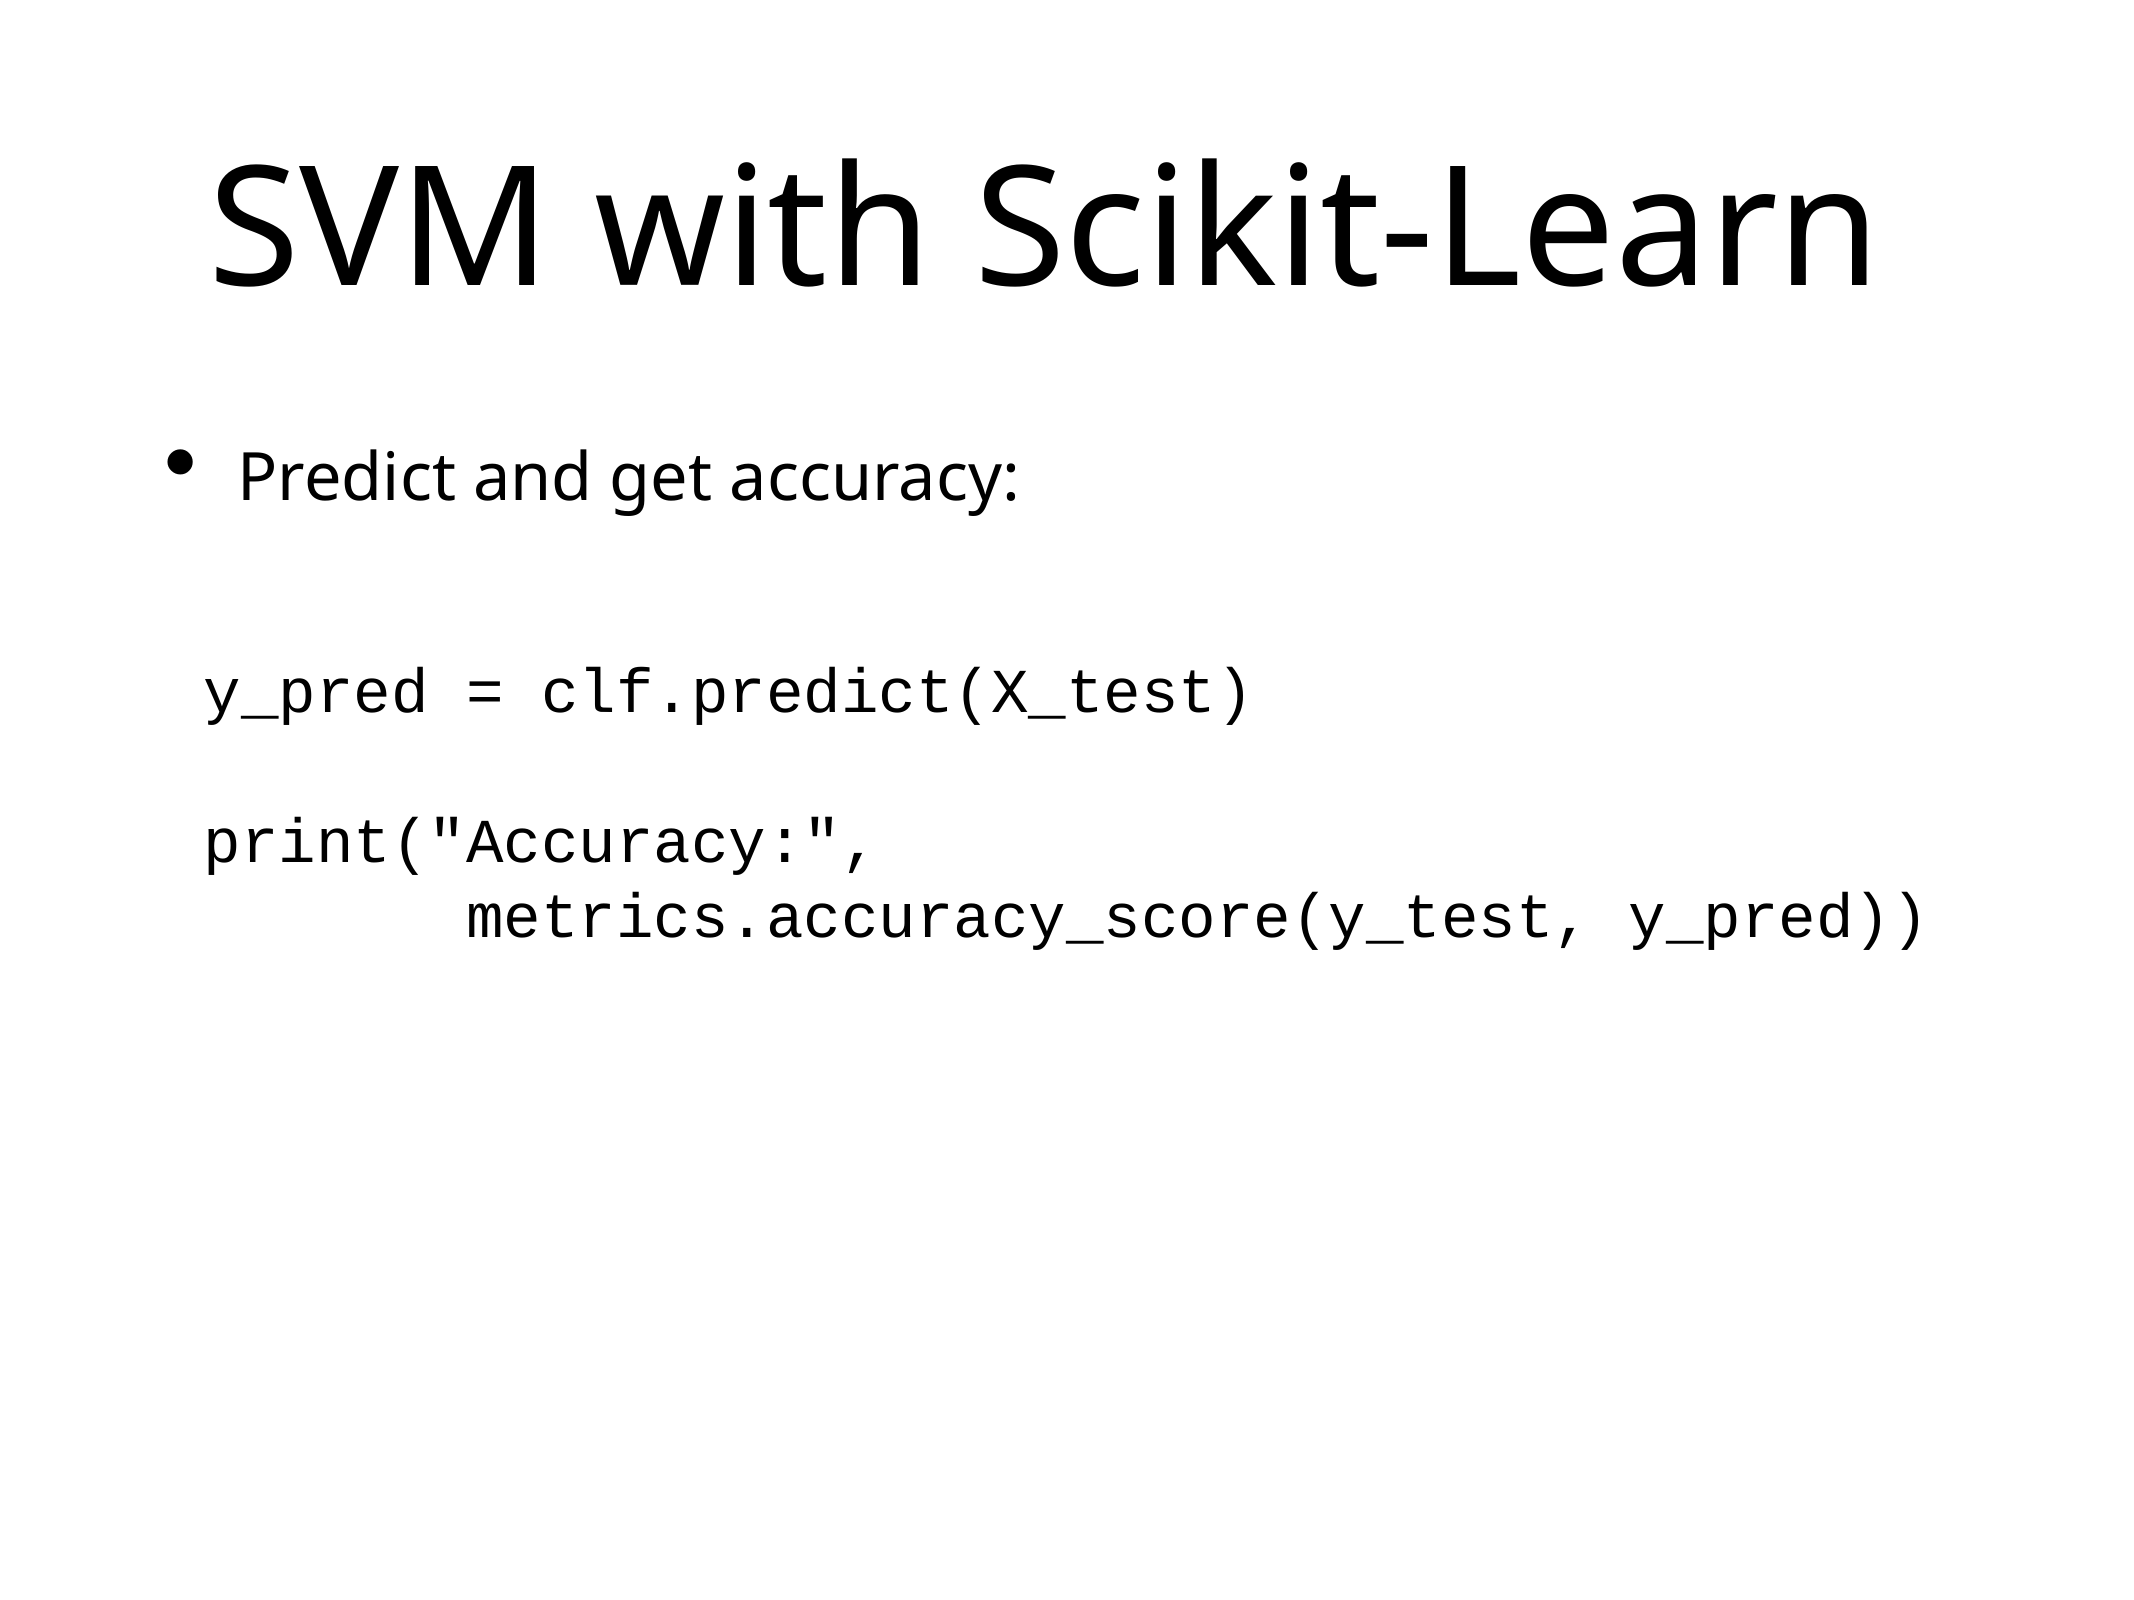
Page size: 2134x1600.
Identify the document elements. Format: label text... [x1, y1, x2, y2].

list Predict and get accuracy: [155, 424, 1978, 1457]
text_box y_pred = clf.predict(X_test) print("Accuracy:", metrics.accuracy_score(y_test, y_pred)) [195, 641, 1938, 959]
title SVM with Scikit-Learn [155, 41, 1978, 397]
